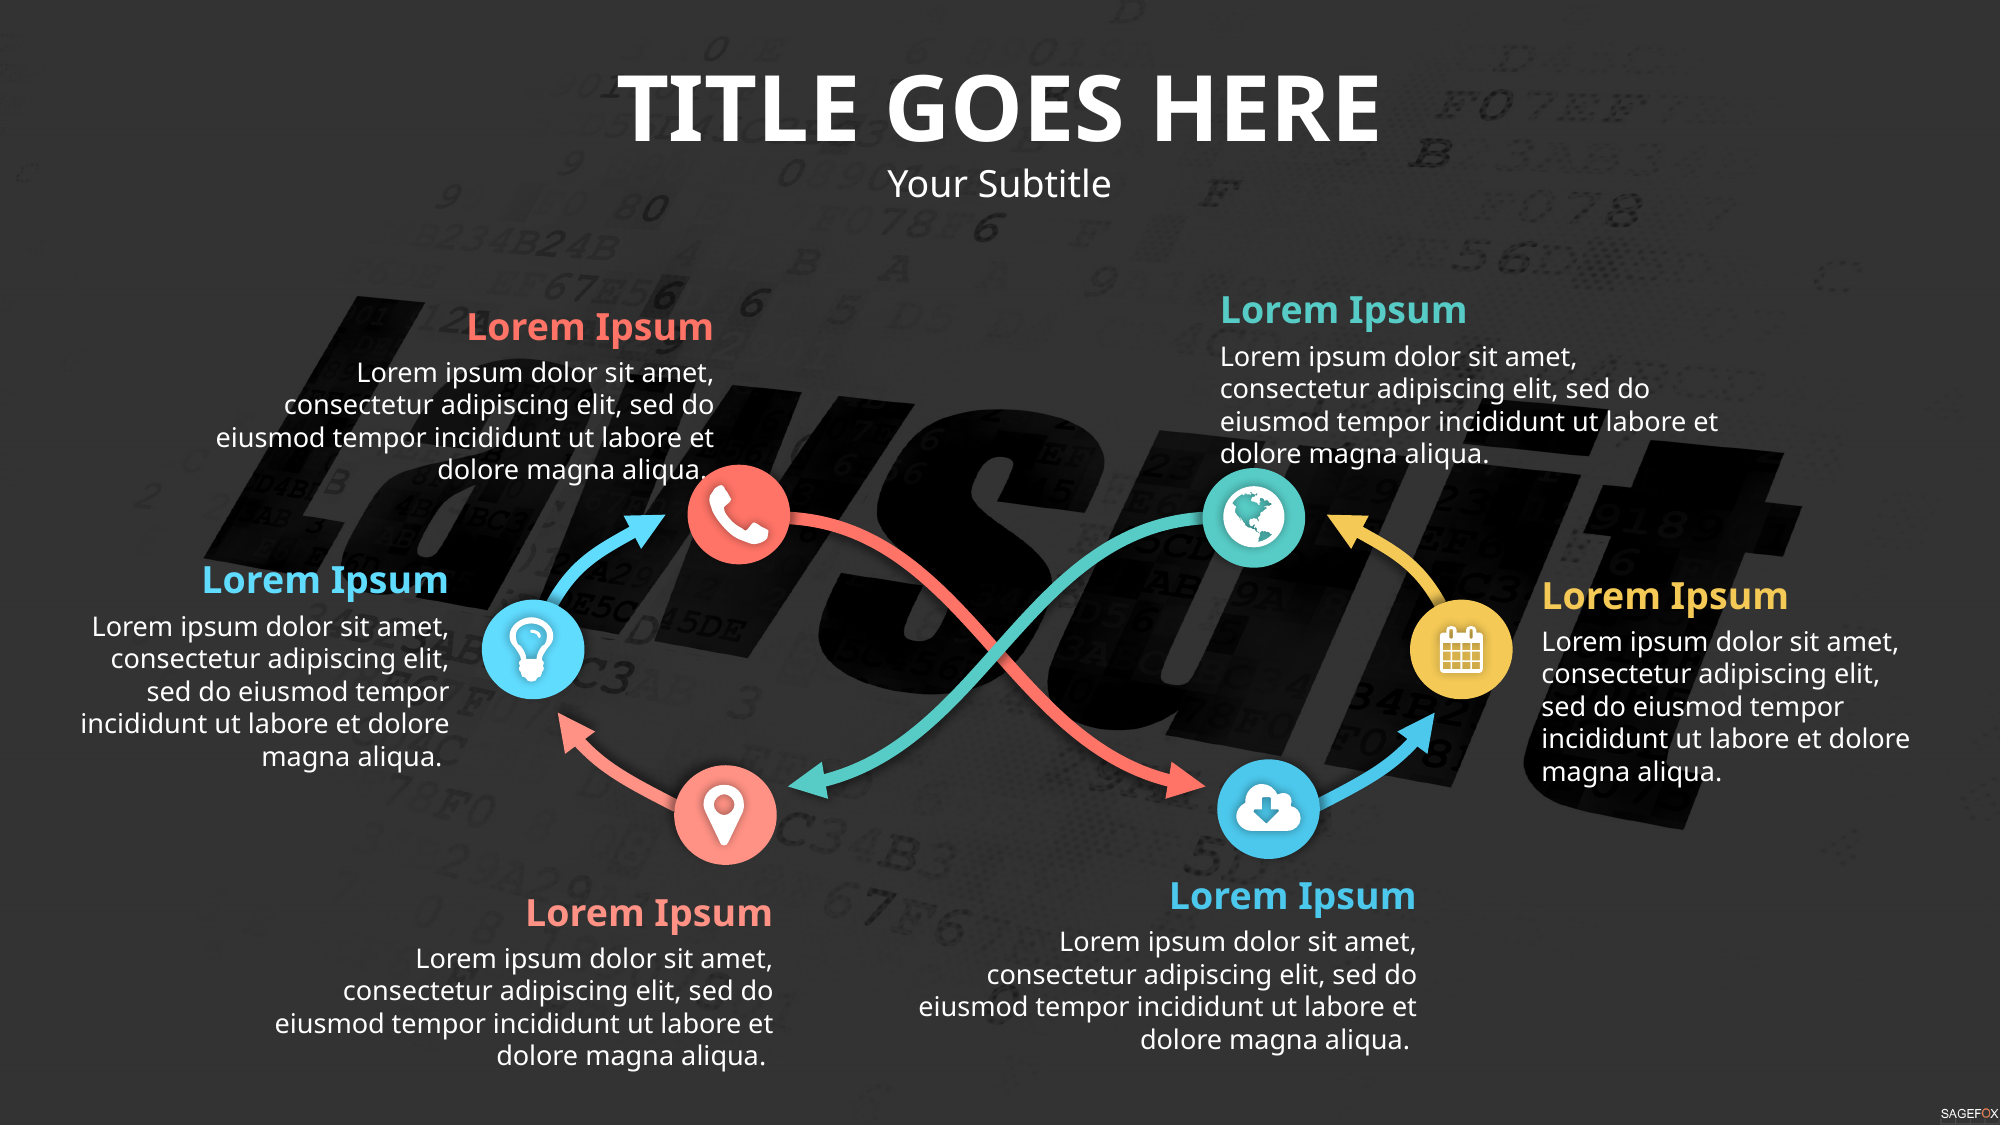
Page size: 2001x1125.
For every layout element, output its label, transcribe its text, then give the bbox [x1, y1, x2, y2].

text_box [687, 464, 791, 565]
text_box Lorem Ipsum Lorem ipsum dolor sit amet, consectetur adipiscing elit, sed do eiusmod tempor incididunt ut labore et dolore magna aliqua. [892, 864, 1432, 1108]
text_box Lorem Ipsum Lorem ipsum dolor sit amet, consectetur adipiscing elit, sed do eiusmod tempor incididunt ut labore et dolore magna aliqua. [1204, 279, 1744, 522]
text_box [674, 765, 777, 865]
text_box [1004, 659, 1206, 792]
text_box TITLE GOES HERE Your Subtitle [548, 42, 1452, 212]
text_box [481, 599, 585, 700]
text_box [557, 712, 665, 801]
text_box [1329, 712, 1435, 800]
picture [0, 0, 2001, 1125]
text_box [1202, 468, 1306, 568]
text_box [558, 538, 636, 595]
text_box [800, 518, 996, 653]
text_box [1410, 599, 1513, 700]
text_box Lorem Ipsum Lorem ipsum dolor sit amet, consectetur adipiscing elit, sed do eiusmod tempor incididunt ut labore et dolore magna aliqua. [248, 881, 788, 1124]
text_box Lorem Ipsum Lorem ipsum dolor sit amet, consectetur adipiscing elit, sed do eiusmod tempor incididunt ut labore et dolore magna aliqua. [189, 295, 729, 538]
text_box [787, 518, 1191, 792]
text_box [1217, 759, 1320, 859]
text_box Lorem Ipsum Lorem ipsum dolor sit amet, consectetur adipiscing elit, sed do eiusmod tempor incididunt ut labore et dolore magna aliqua. [1526, 564, 1942, 839]
text_box Lorem Ipsum Lorem ipsum dolor sit amet, consectetur adipiscing elit, sed do eiusmod tempor incididunt ut labore et dolore magna aliqua. [49, 549, 465, 824]
text_box [1332, 522, 1434, 595]
